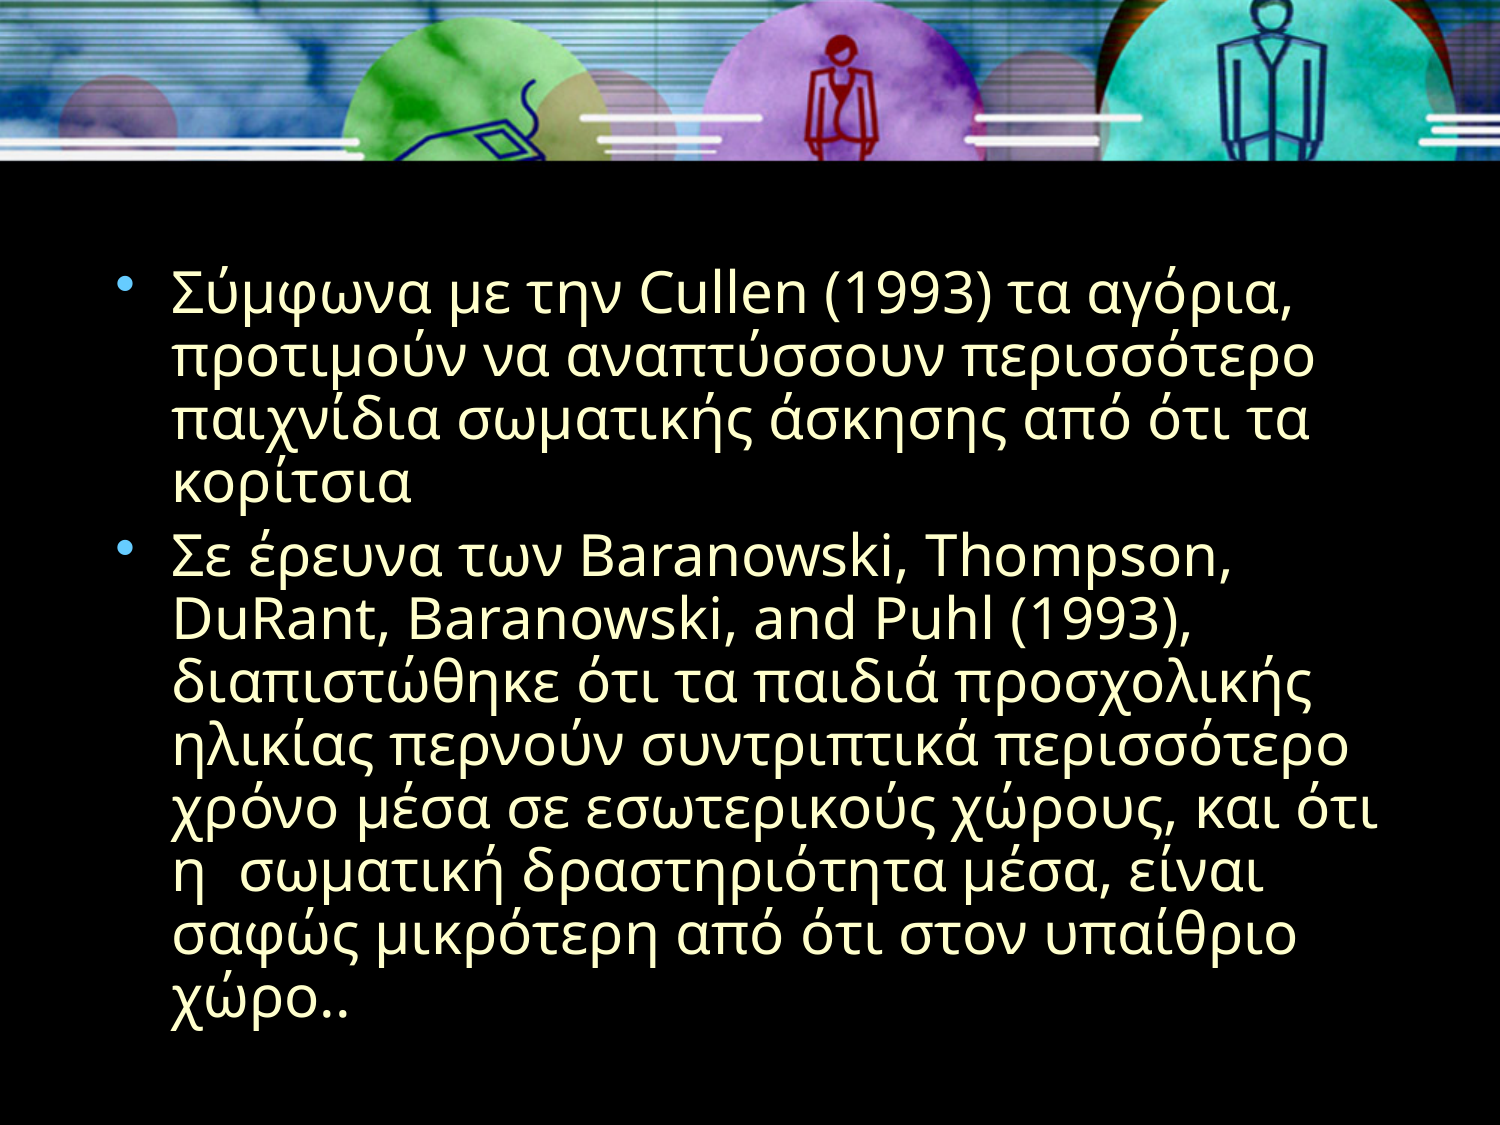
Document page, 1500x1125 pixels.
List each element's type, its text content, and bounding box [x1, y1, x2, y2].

picture [0, 0, 1500, 1125]
list Σύμφωνα με την Cullen (1993) τα αγόρια, προτιμούν να αναπτύσσουν περισσότερο παιχνίδια σωματικής άσκησης από ότι τα κορίτσια Σε έρευνα των Baranowski, Thompson, DuRant, Baranowski, and Puhl (1993), διαπιστώθηκε ότι τα παιδιά προσχολικής ηλικίας περνούν συντριπτικά περισσότερο χρόνο μέσα σε εσωτερικούς χώρους, και ότι η σωματική δραστηριότητα μέσα, είναι σαφώς μικρότερη από ότι στον υπαίθριο χώρο.. [100, 255, 1424, 1012]
